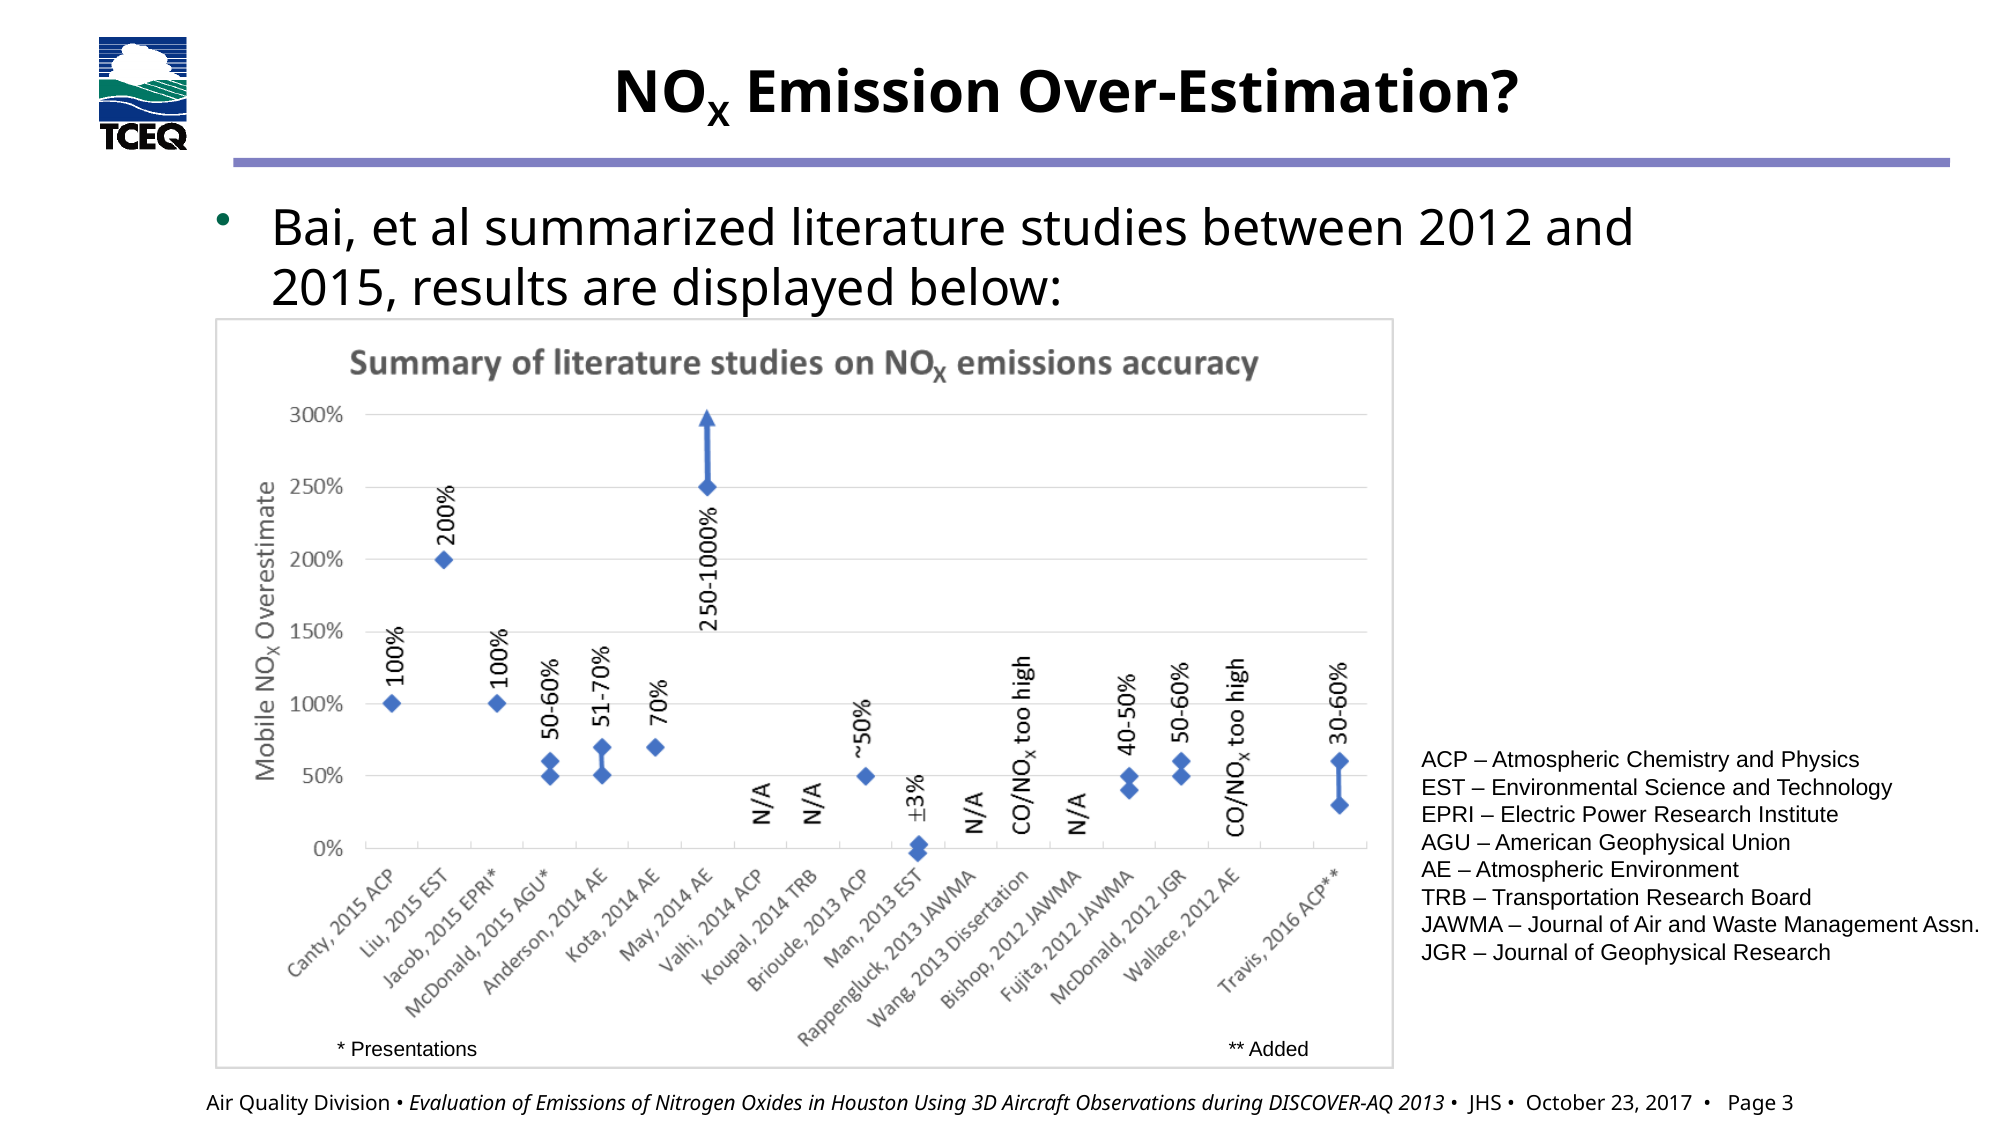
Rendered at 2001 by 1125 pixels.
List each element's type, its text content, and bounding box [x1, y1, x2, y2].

list Bai, et al summarized literature studies between 2012 and 2015, results are displayed below: [199, 187, 1784, 888]
picture [99, 37, 187, 150]
picture [215, 318, 1394, 1069]
text_box ACP – Atmospheric Chemistry and Physics EST – Environmental Science and Technology EPRI – Electric Power Research Institute AGU – American Geophysical Union AE – Atmospheric Environment TRB – Transportation Research Board JAWMA – Journal of Air and Waste Management Assn. JGR – Journal of Geophysical Research [1406, 737, 1996, 1000]
title NOX Emission Over-Estimation? [316, 24, 1817, 163]
